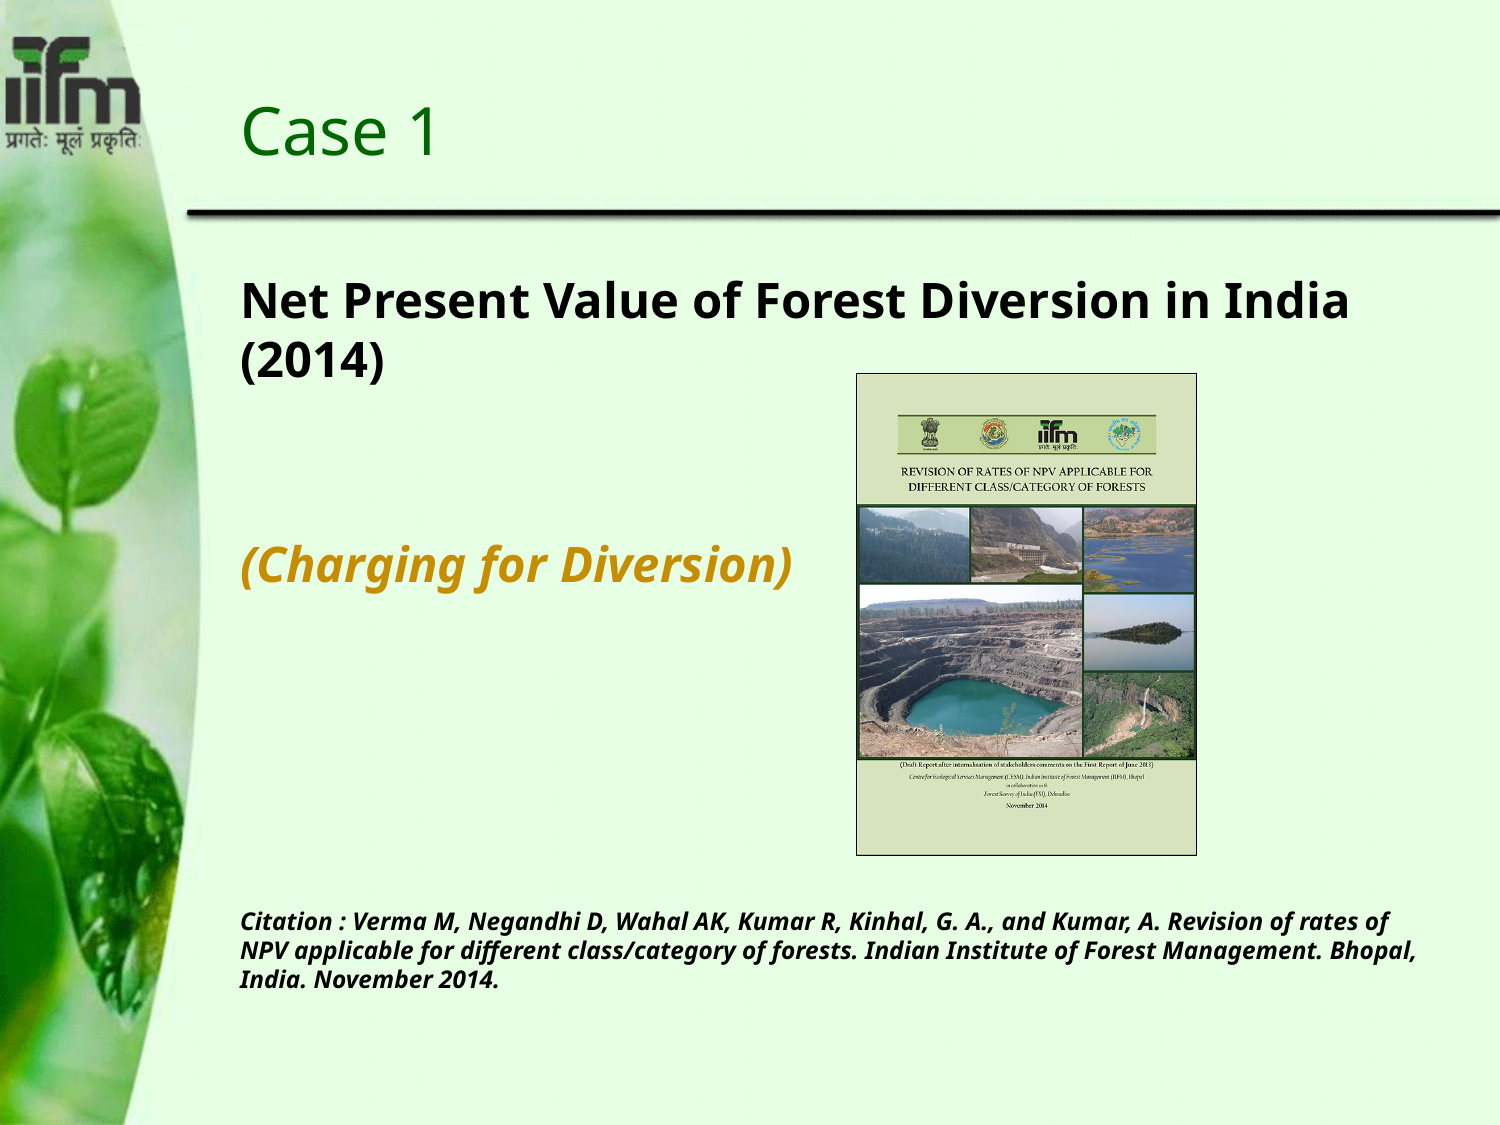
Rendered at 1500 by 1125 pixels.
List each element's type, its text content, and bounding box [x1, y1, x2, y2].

title Case 1 [225, 45, 1450, 213]
list Net Present Value of Forest Diversion in India (2014) (Charging for Diversion) Citation : Verma M, Negandhi D, Wahal AK, Kumar R, Kinhal, G. A., and Kumar, A. Revision of rates of NPV applicable for different class/category of forests. Indian Institute of Forest Management. Bhopal, India. November 2014. [225, 262, 1450, 1005]
picture [0, 0, 1500, 1125]
